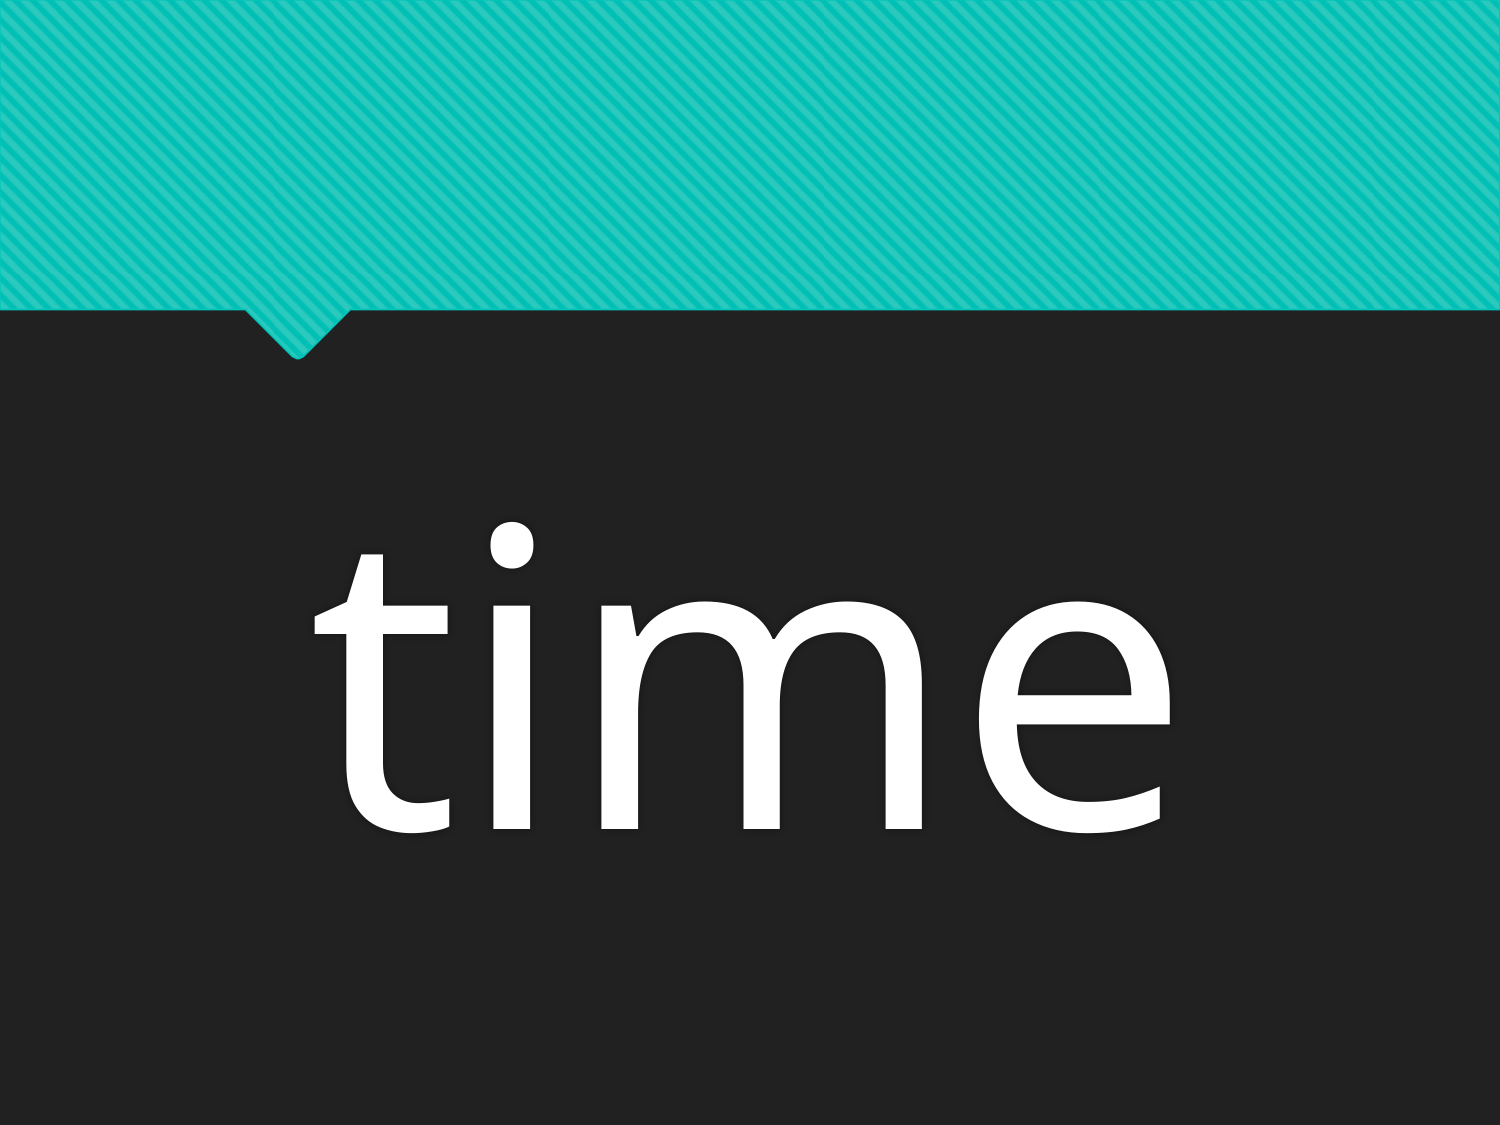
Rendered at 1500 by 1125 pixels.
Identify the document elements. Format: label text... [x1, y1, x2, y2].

list time [132, 364, 1368, 962]
